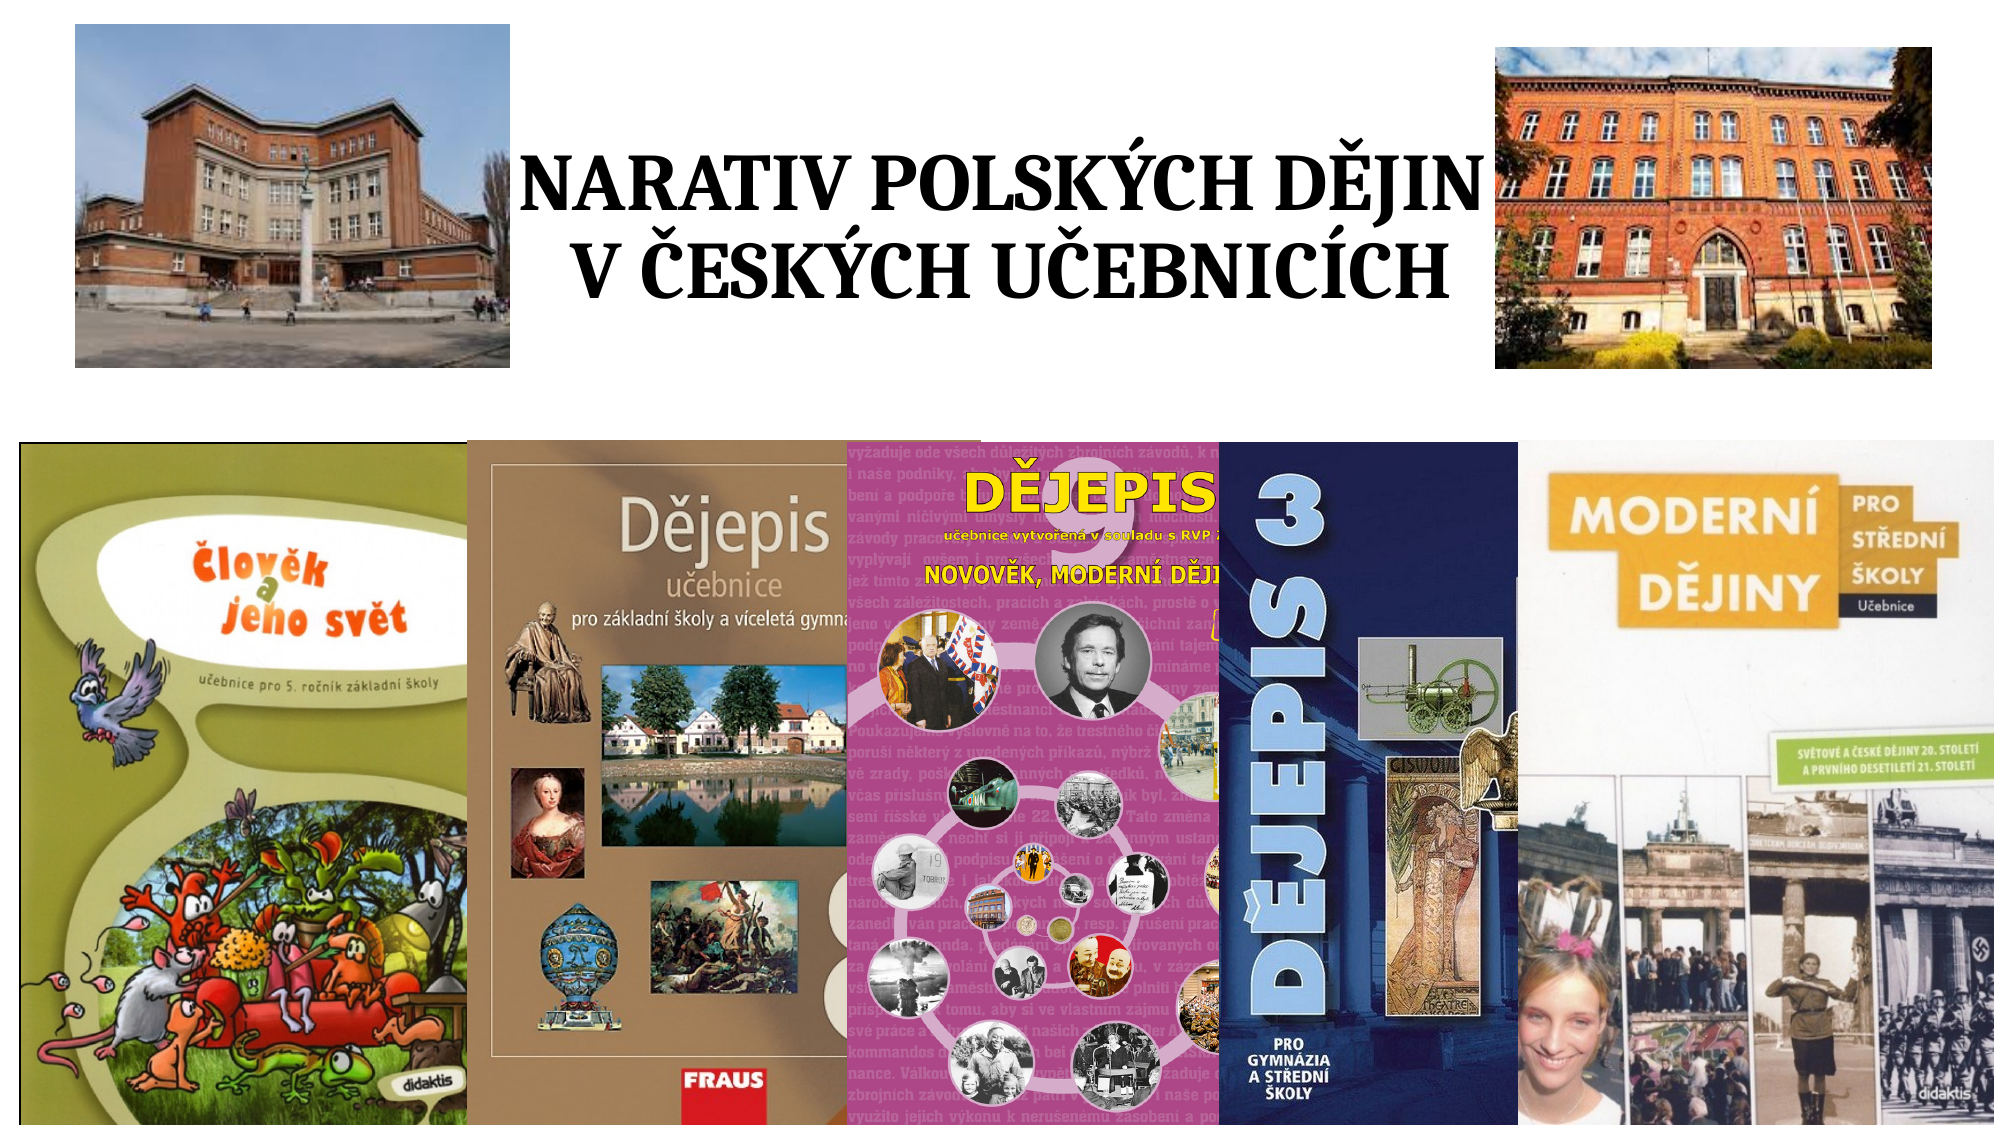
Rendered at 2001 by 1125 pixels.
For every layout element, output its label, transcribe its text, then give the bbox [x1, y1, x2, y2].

picture [75, 24, 510, 368]
title narativ polských dějin v českých učebnicích [113, 131, 1892, 404]
picture [1495, 47, 1932, 369]
picture [19, 440, 1994, 1125]
